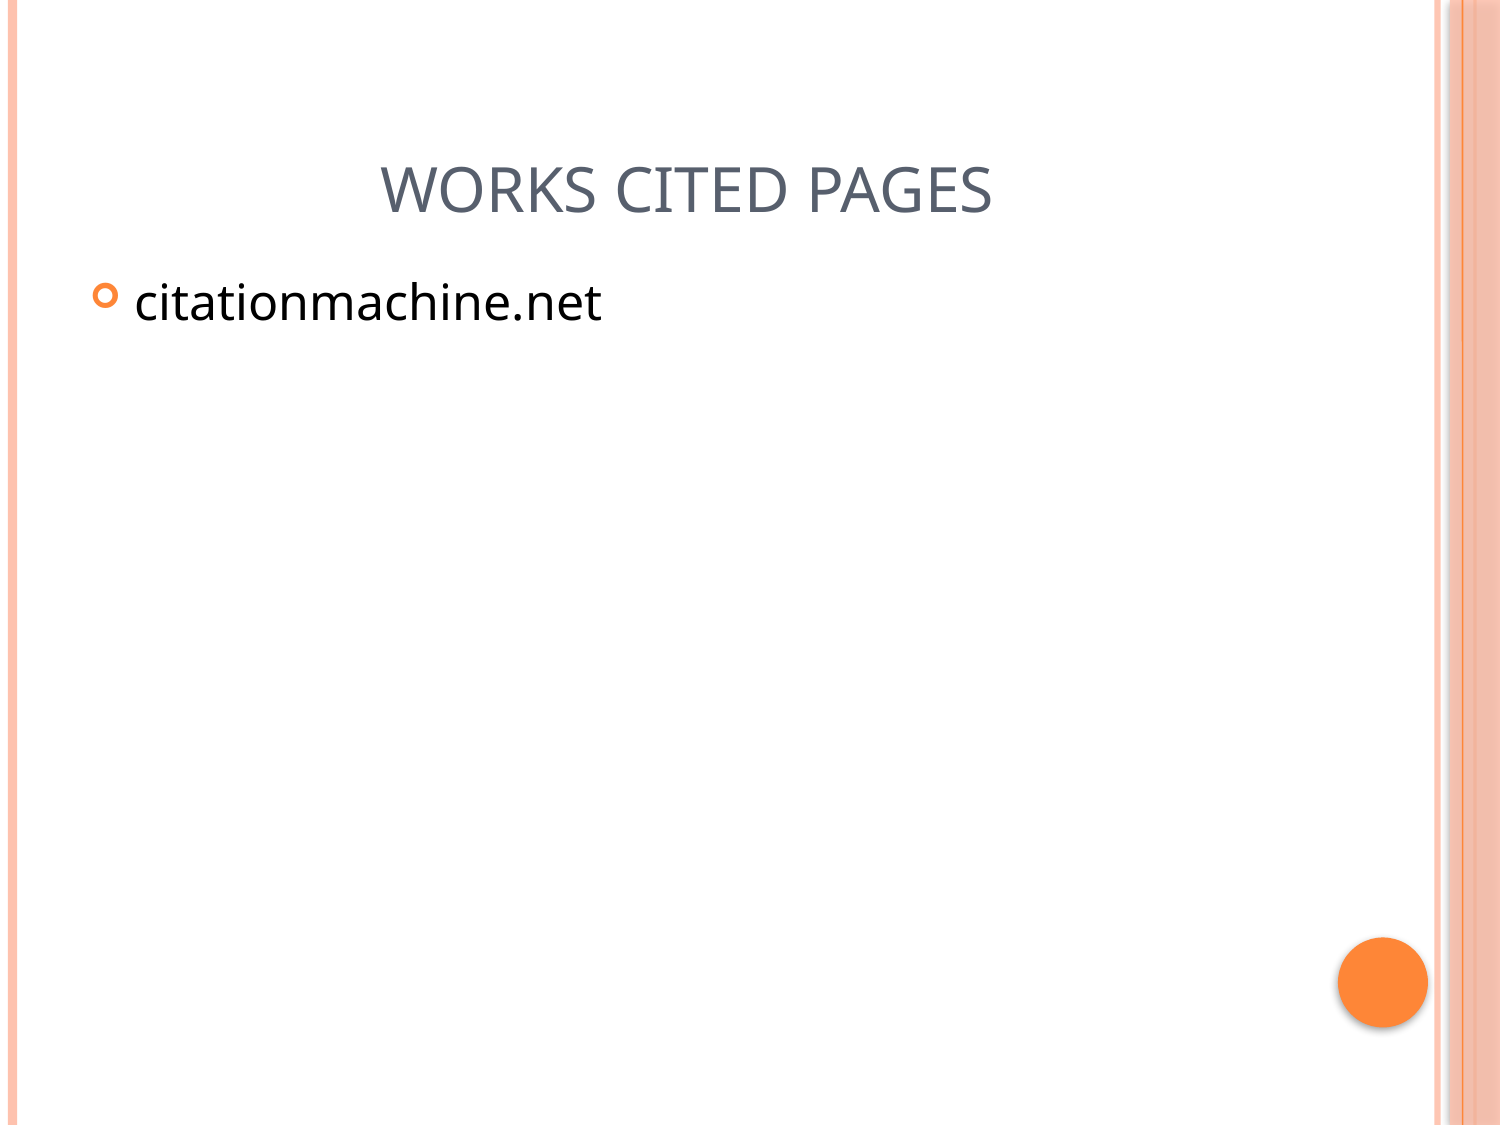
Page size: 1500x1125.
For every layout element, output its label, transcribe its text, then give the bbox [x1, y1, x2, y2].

list citationmachine.net [75, 262, 1300, 1062]
title Works Cited Pages [75, 45, 1300, 233]
